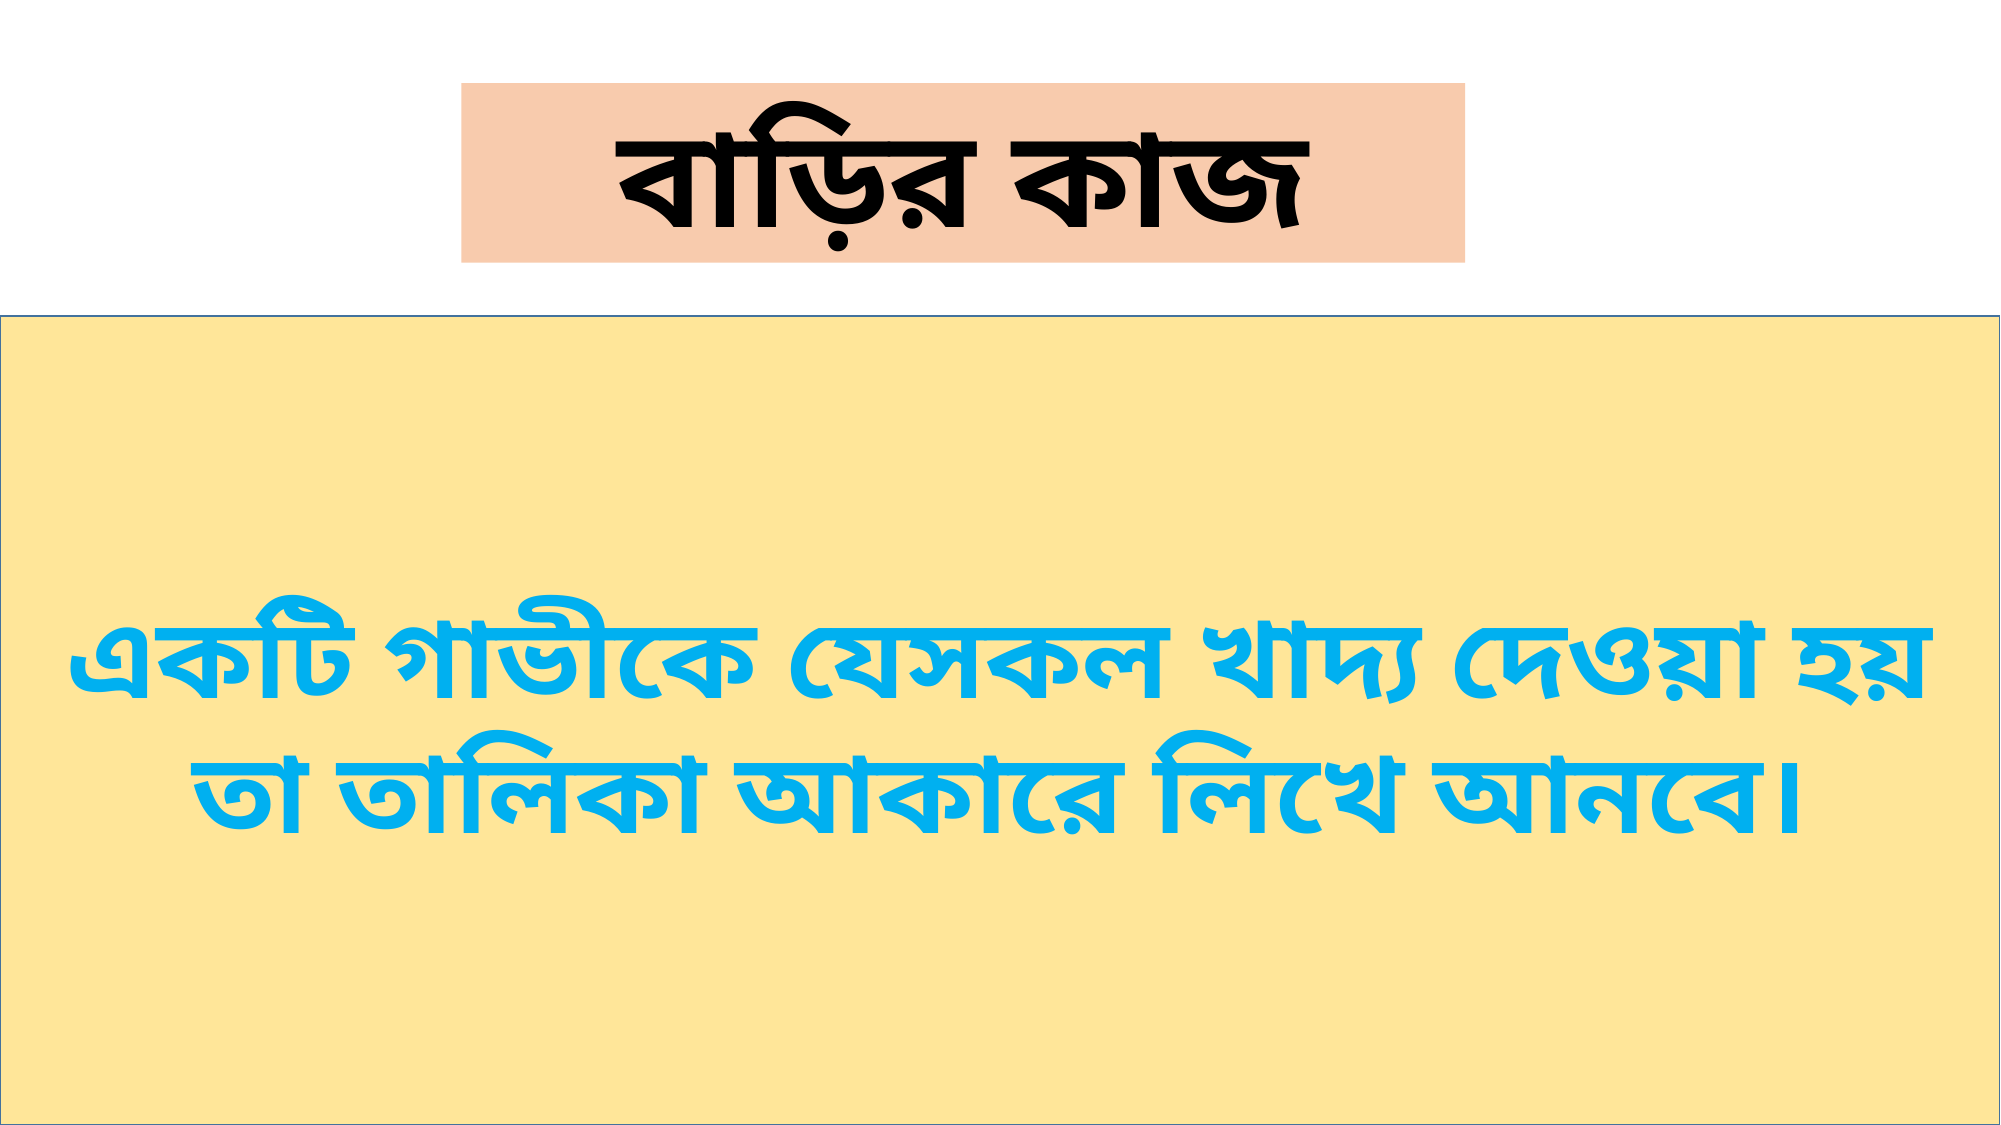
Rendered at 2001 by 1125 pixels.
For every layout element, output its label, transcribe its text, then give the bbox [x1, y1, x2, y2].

text_box একটি গাভীকে যেসকল খাদ্য দেওয়া হয় তা তালিকা আকারে লিখে আনবে। [0, 315, 2000, 1125]
text_box বাড়ির কাজ [461, 83, 1466, 263]
